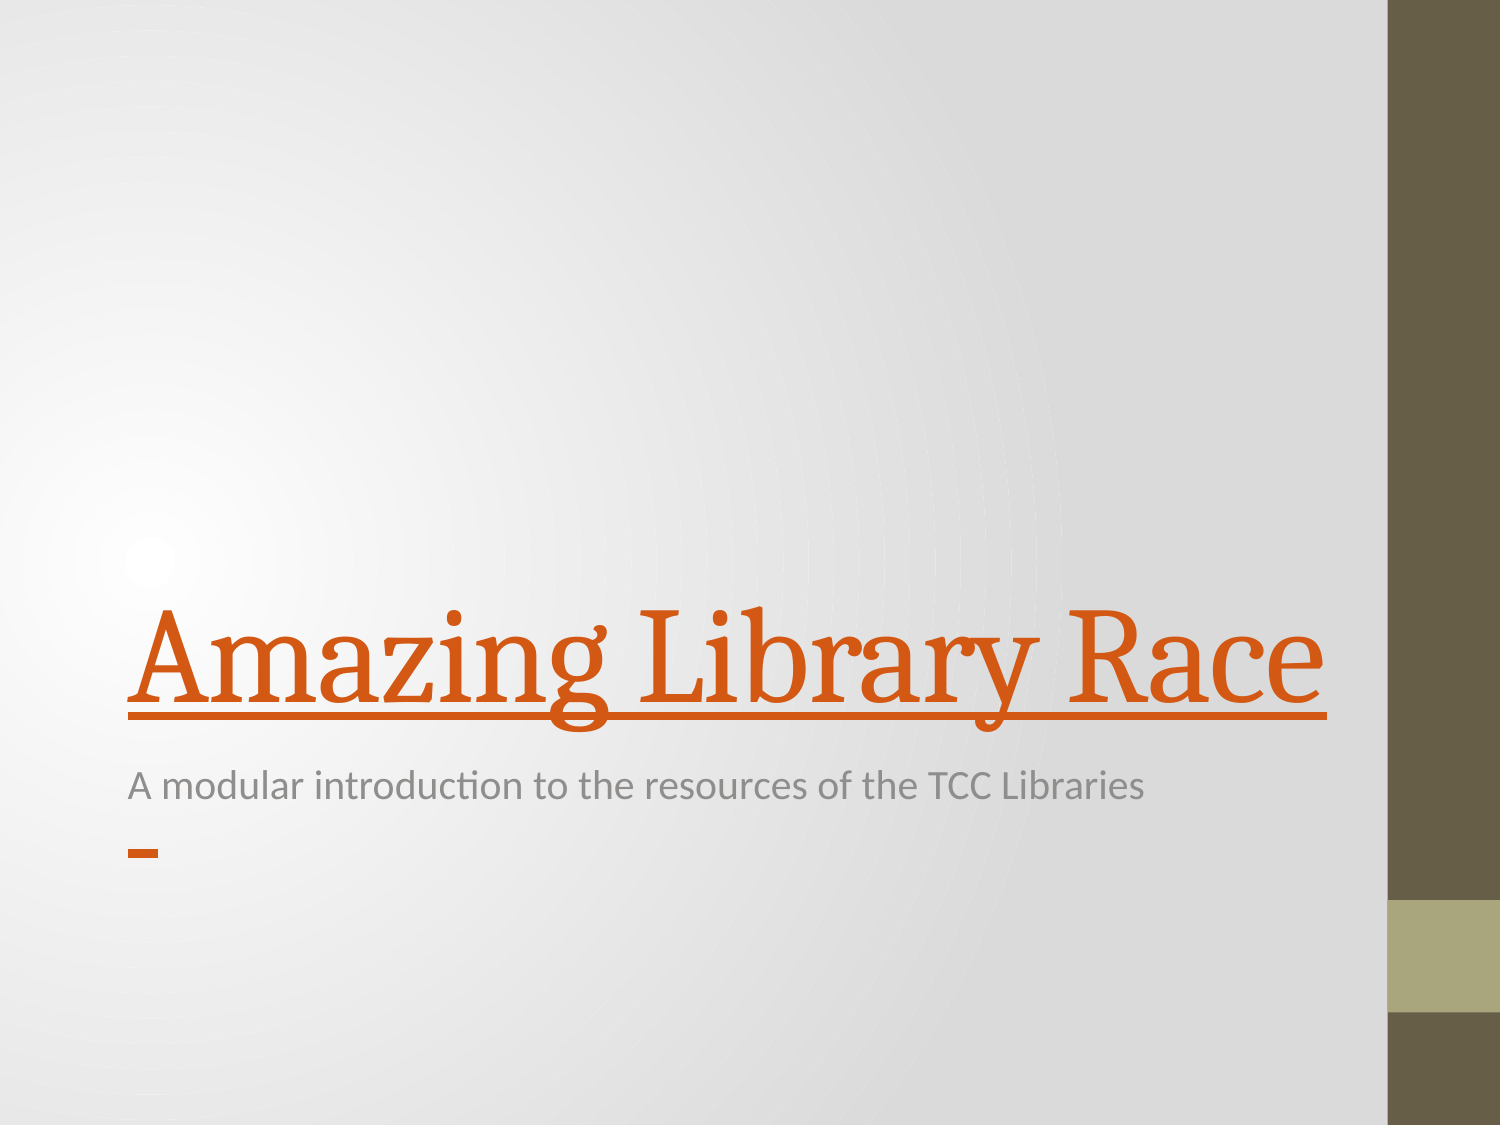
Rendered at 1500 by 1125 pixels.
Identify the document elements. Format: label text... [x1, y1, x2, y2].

subtitle A modular introduction to the resources of the TCC Libraries [112, 750, 1173, 925]
title Amazing Library Race [112, 312, 1350, 738]
